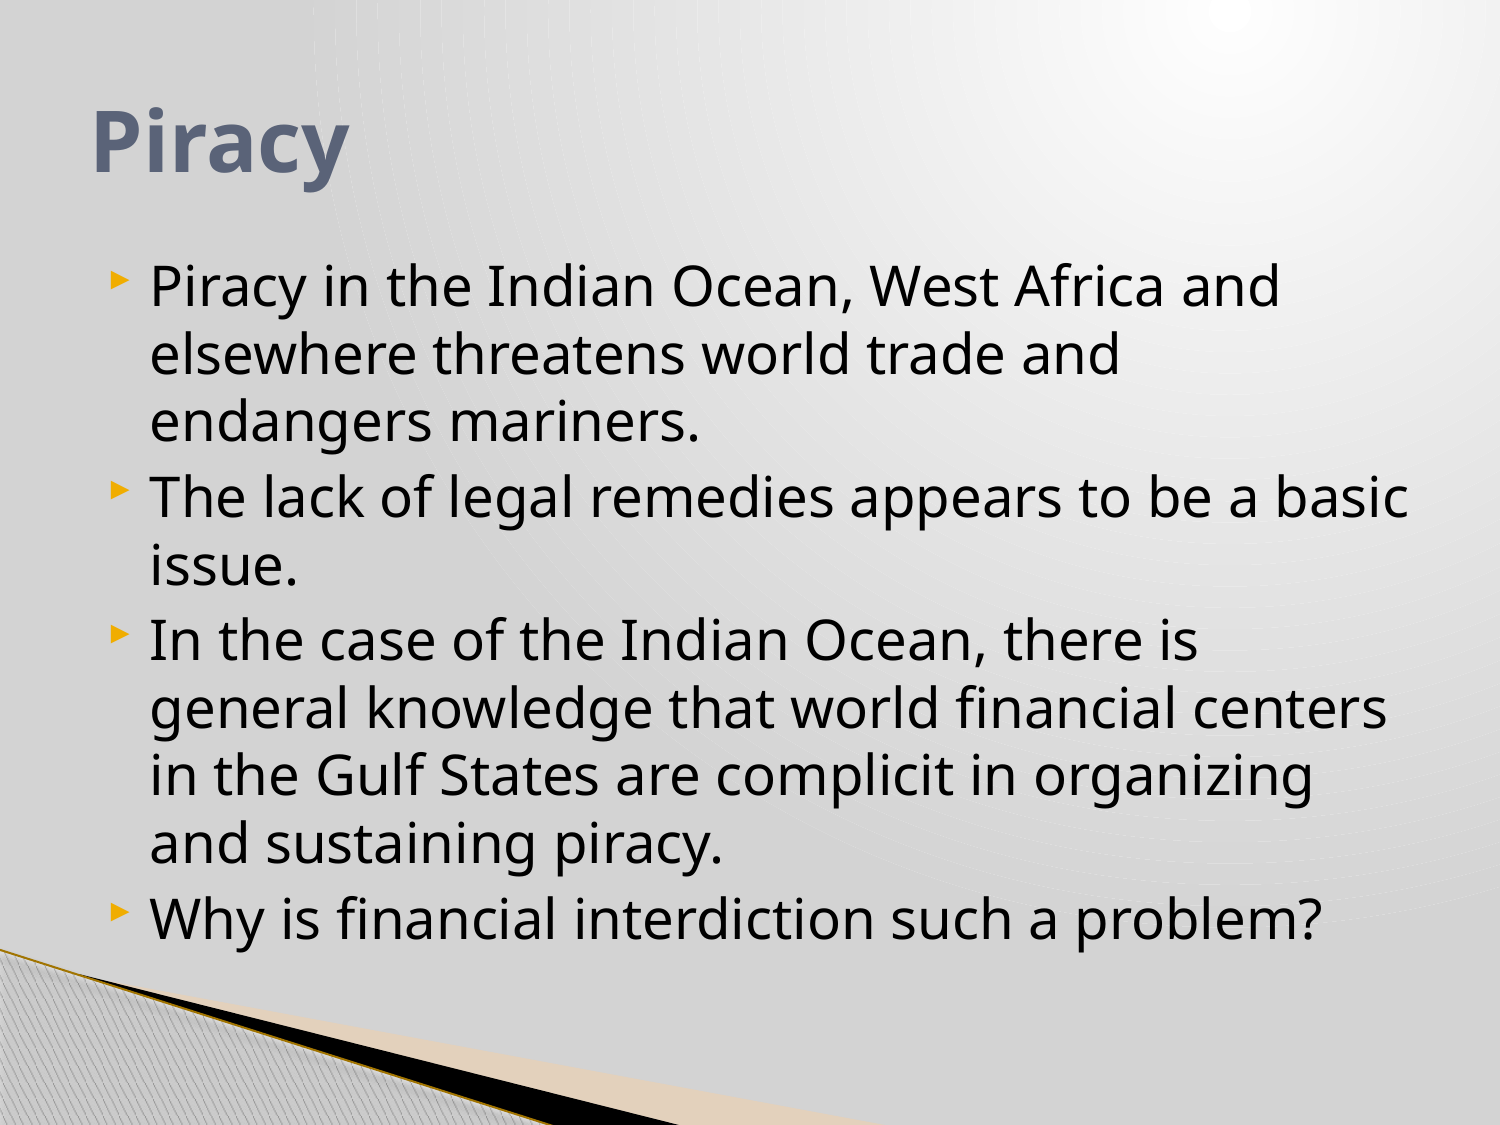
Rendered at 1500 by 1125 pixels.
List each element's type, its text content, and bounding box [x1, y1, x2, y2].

title Piracy [75, 45, 1425, 233]
list Piracy in the Indian Ocean, West Africa and elsewhere threatens world trade and endangers mariners. The lack of legal remedies appears to be a basic issue. In the case of the Indian Ocean, there is general knowledge that world financial centers in the Gulf States are complicit in organizing and sustaining piracy. Why is financial interdiction such a problem? [75, 243, 1425, 986]
